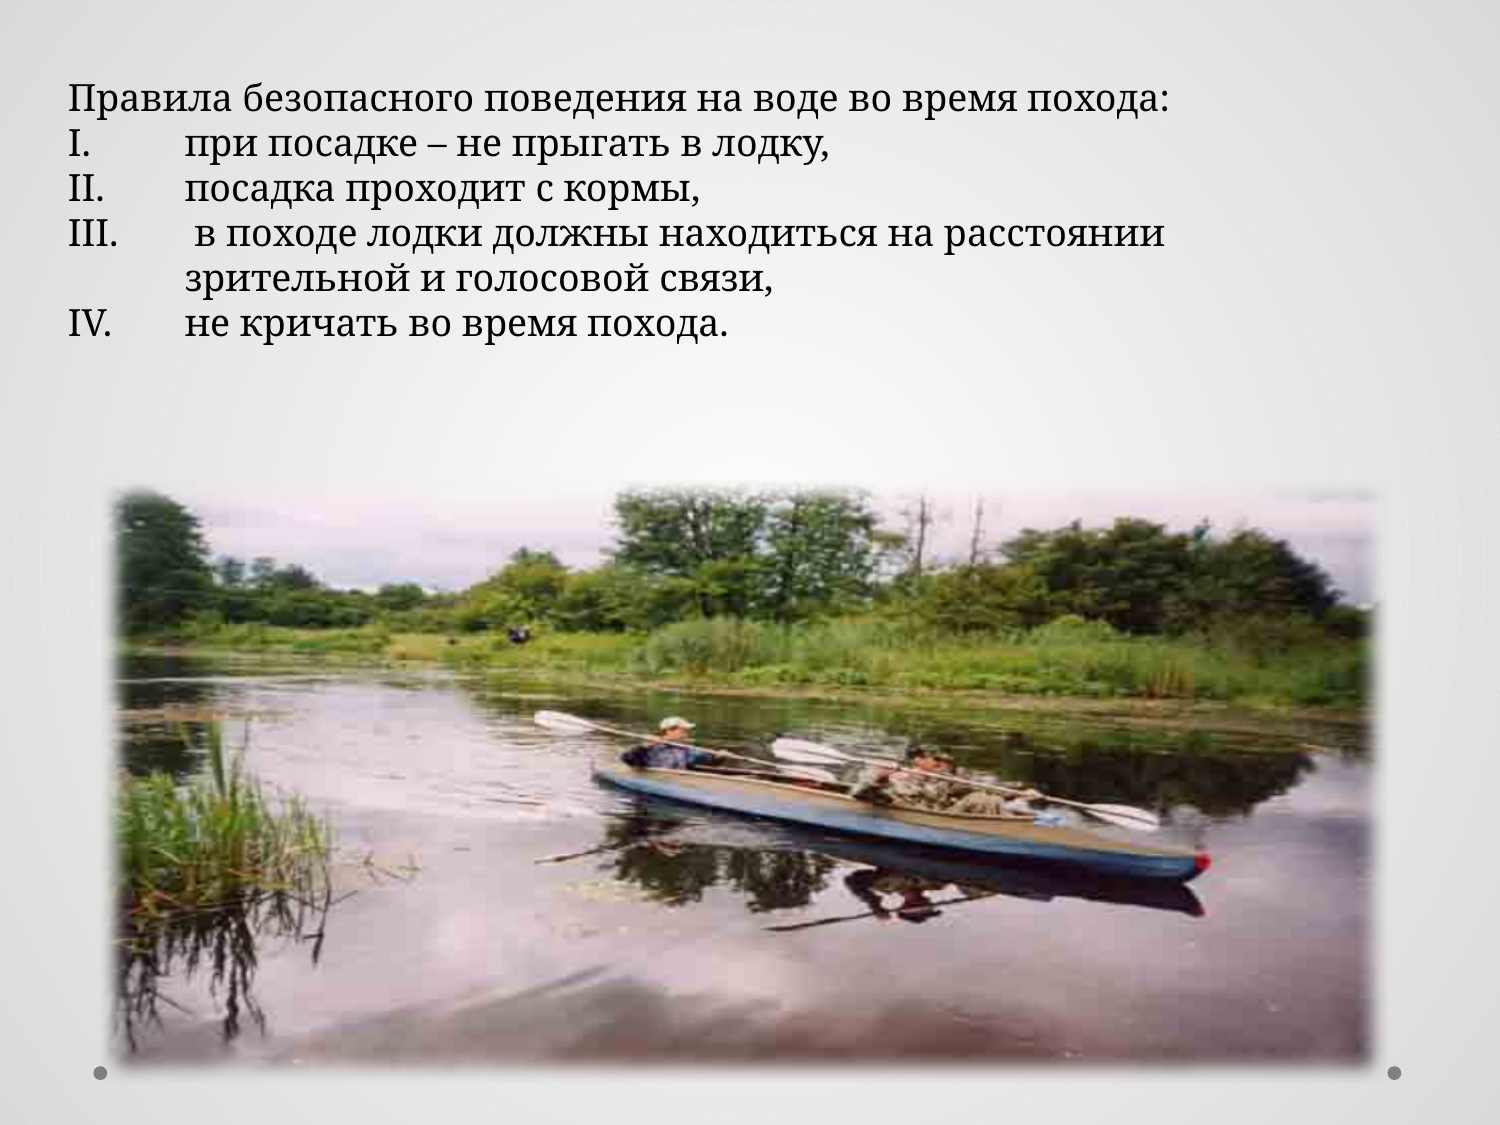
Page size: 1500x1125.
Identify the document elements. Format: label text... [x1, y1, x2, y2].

text_box Правила безопасного поведения на воде во время похода: при посадке – не прыгать в лодку, посадка проходит с кормы, в походе лодки должны находиться на расстоянии зрительной и голосовой связи, не кричать во время похода. [53, 66, 1412, 352]
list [100, 479, 1389, 1084]
